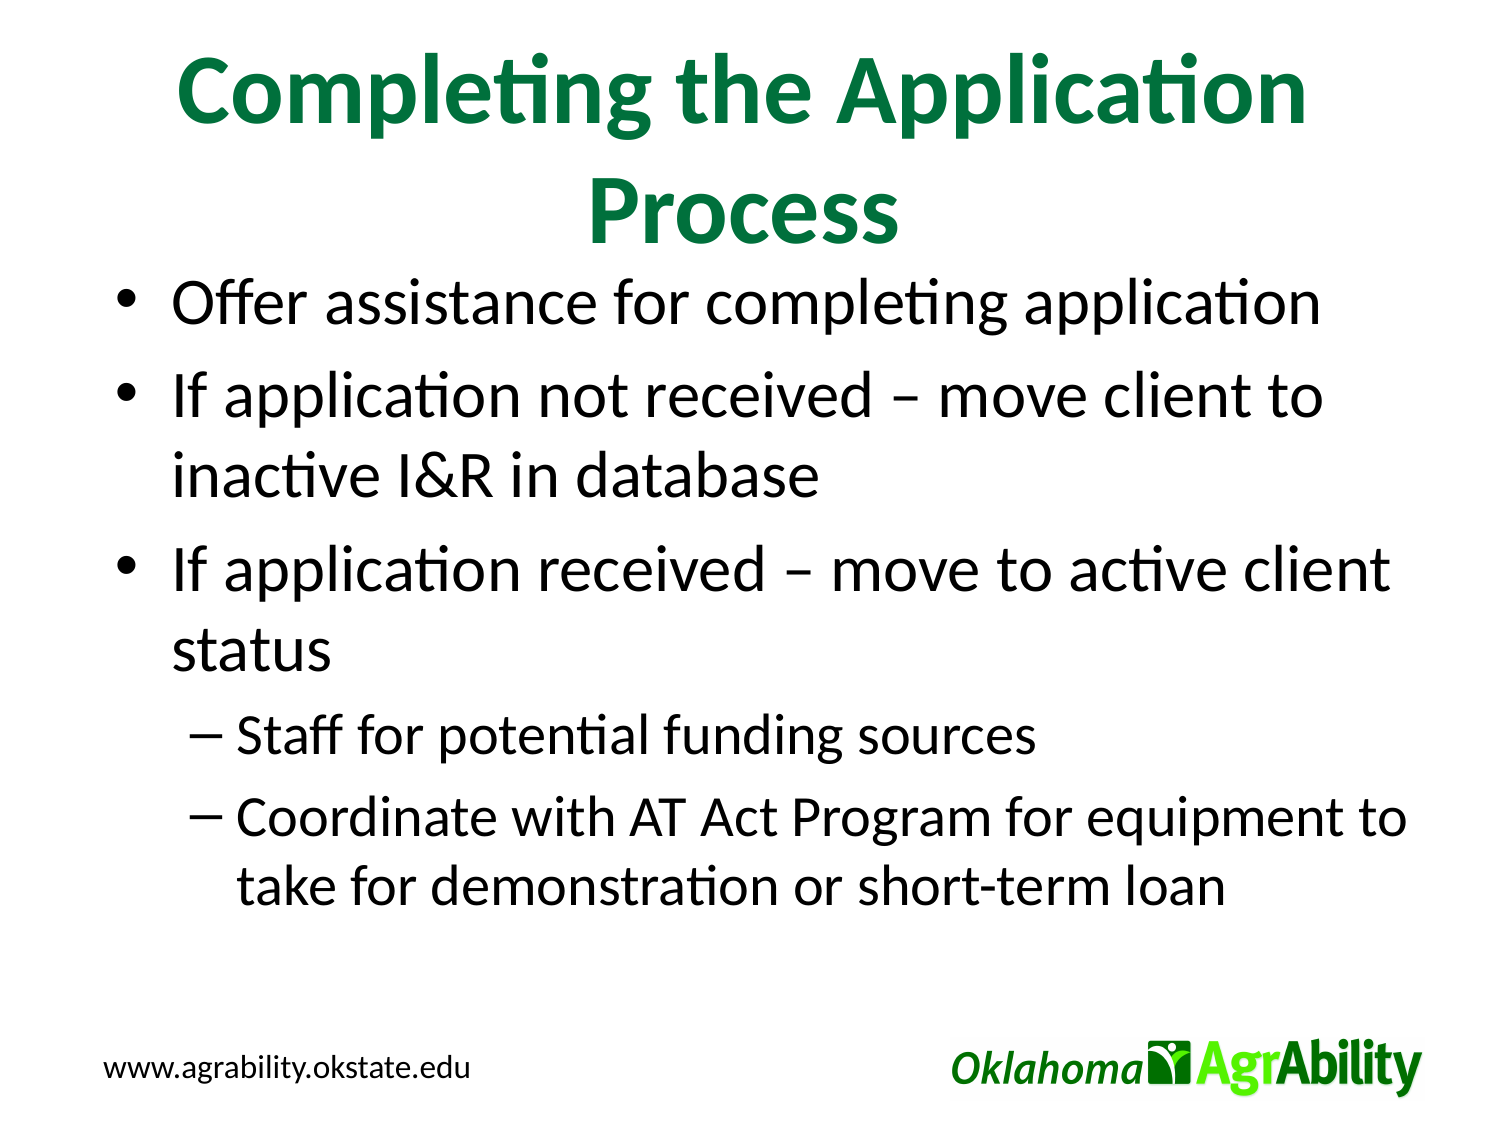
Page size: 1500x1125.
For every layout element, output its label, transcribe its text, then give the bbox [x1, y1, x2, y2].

title Completing the Application Process [24, 49, 1463, 237]
list Offer assistance for completing application If application not received – move client to inactive I&R in database If application received – move to active client status Staff for potential funding sources Coordinate with AT Act Program for equipment to take for demonstration or short-term loan [99, 249, 1438, 1063]
picture [950, 1063, 1425, 1101]
